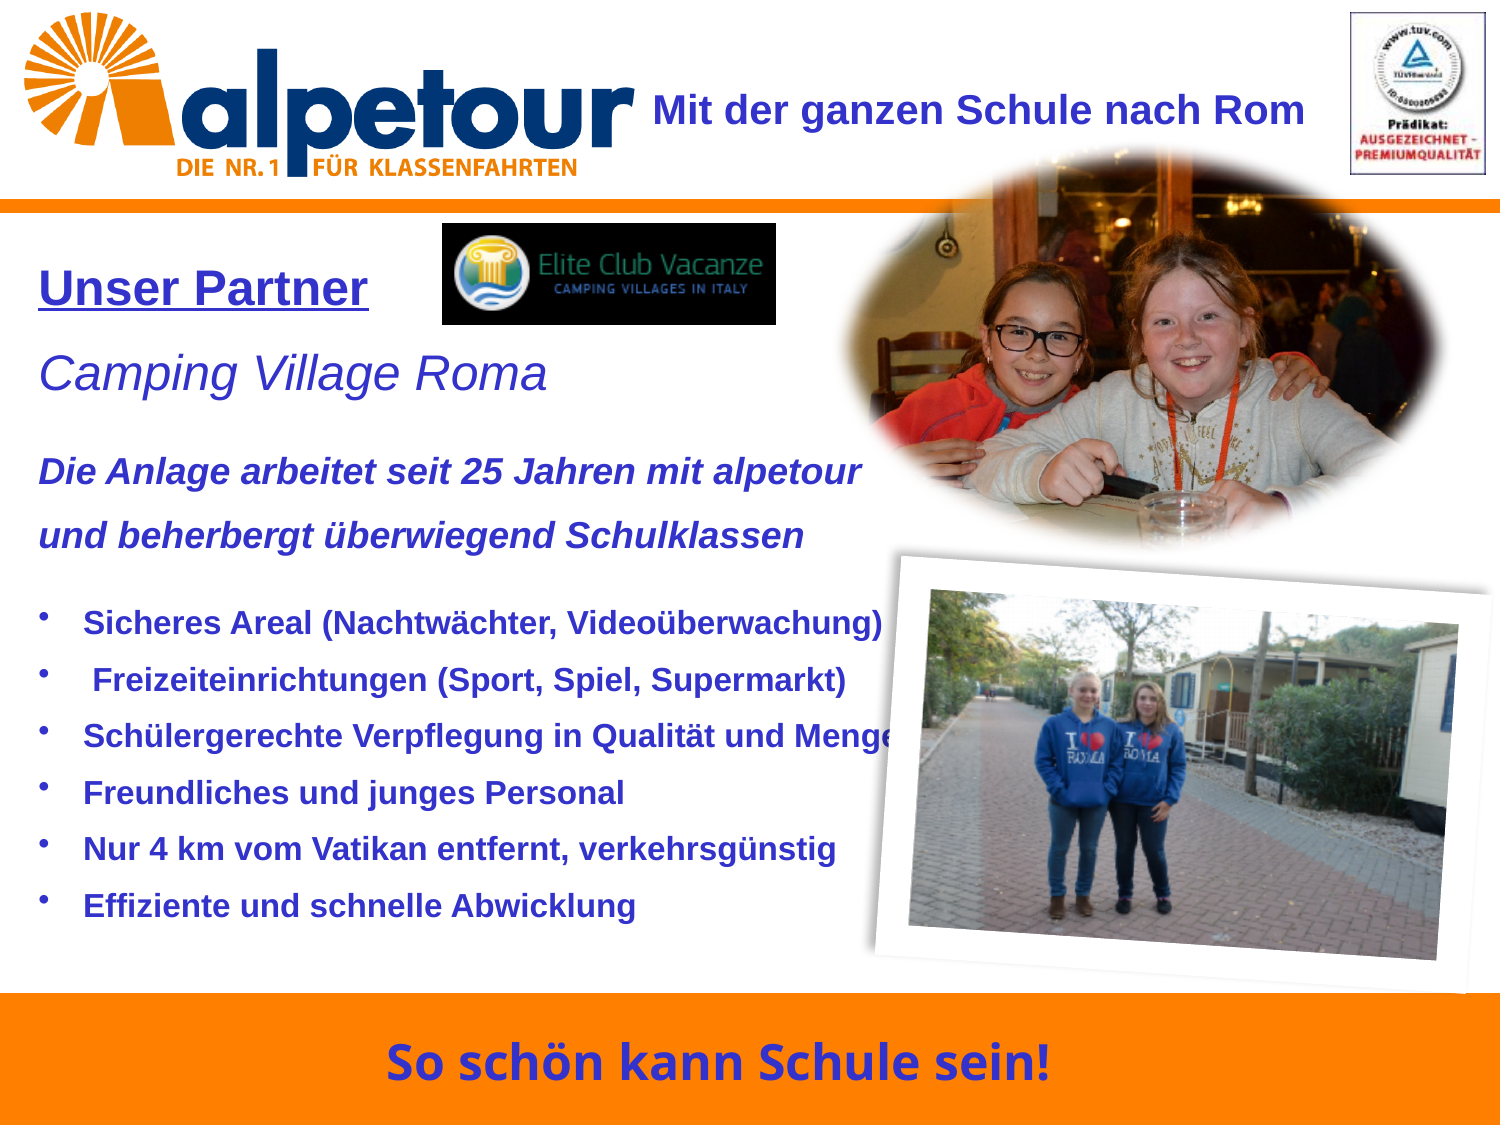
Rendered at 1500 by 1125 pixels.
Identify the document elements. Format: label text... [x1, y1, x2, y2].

picture [0, 12, 1500, 556]
text_box So schön kann Schule sein! [372, 1023, 1294, 1099]
text_box Unser Partner Camping Village Roma Die Anlage arbeitet seit 25 Jahren mit alpetour und beherbergt überwiegend Schulklassen Sicheres Areal (Nachtwächter, Videoüberwachung) Freizeiteinrichtungen (Sport, Spiel, Supermarkt) Schülergerechte Verpflegung in Qualität und Menge Freundliches und junges Personal Nur 4 km vom Vatikan entfernt, verkehrsgünstig Effiziente und schnelle Abwicklung [23, 247, 888, 932]
picture [24, 12, 638, 186]
picture [0, 993, 1500, 1125]
picture [909, 590, 1458, 960]
picture [442, 223, 776, 325]
text_box Mit der ganzen Schule nach Rom [637, 75, 1463, 140]
